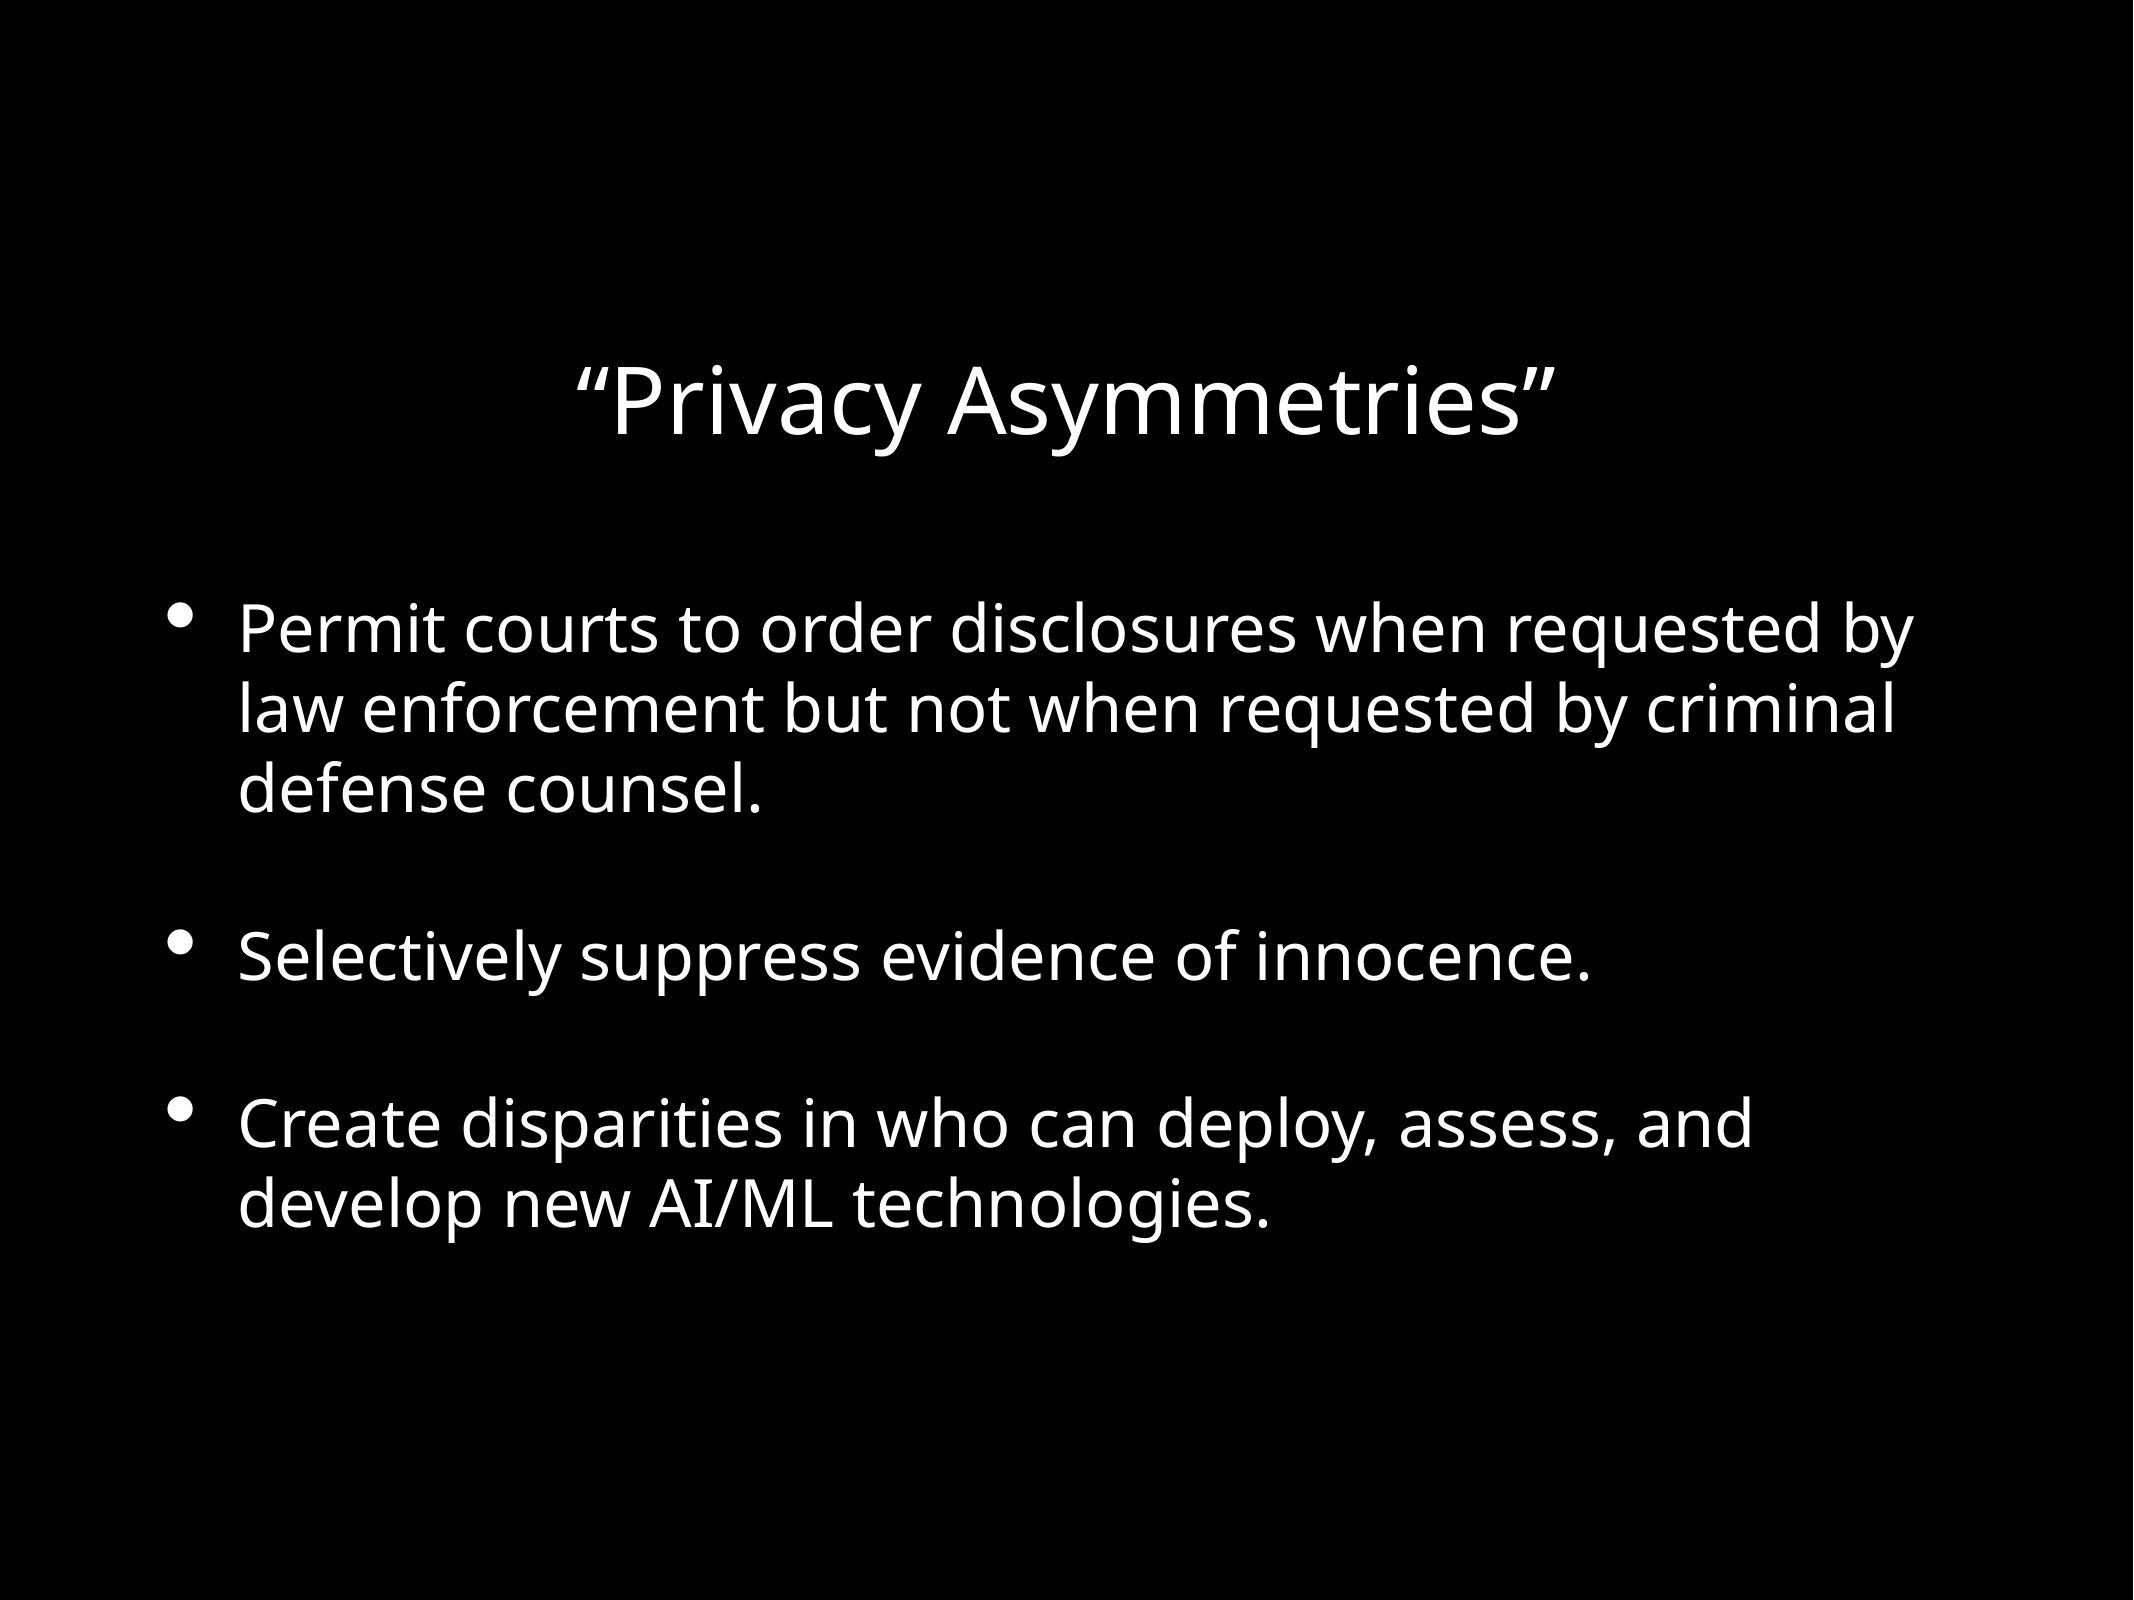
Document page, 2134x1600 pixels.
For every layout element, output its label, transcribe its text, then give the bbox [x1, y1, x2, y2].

title “Privacy Asymmetries” [155, 331, 1978, 397]
list Permit courts to order disclosures when requested by law enforcement but not when requested by criminal defense counsel. Selectively suppress evidence of innocence. Create disparities in who can deploy, assess, and develop new AI/ML technologies. [155, 397, 1978, 1430]
